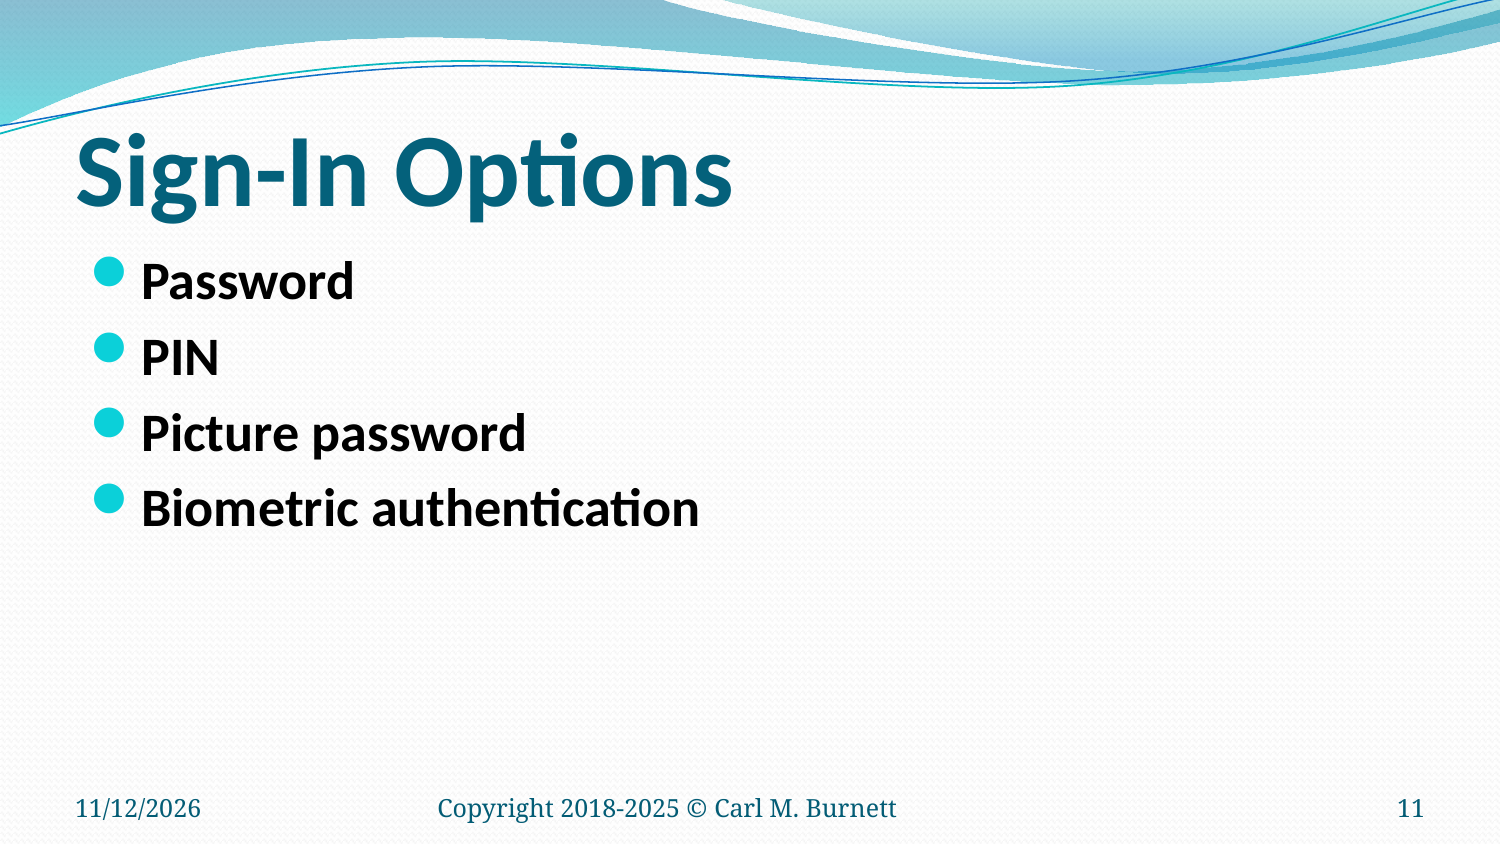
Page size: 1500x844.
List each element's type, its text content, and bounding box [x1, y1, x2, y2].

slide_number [75, 782, 425, 827]
list Password PIN Picture password Biometric authentication [75, 238, 1425, 779]
footer Copyright 2018-2025 © Carl M. Burnett [437, 782, 988, 827]
slide_number 11 [1299, 782, 1425, 827]
title Sign-In Options [75, 86, 1425, 228]
